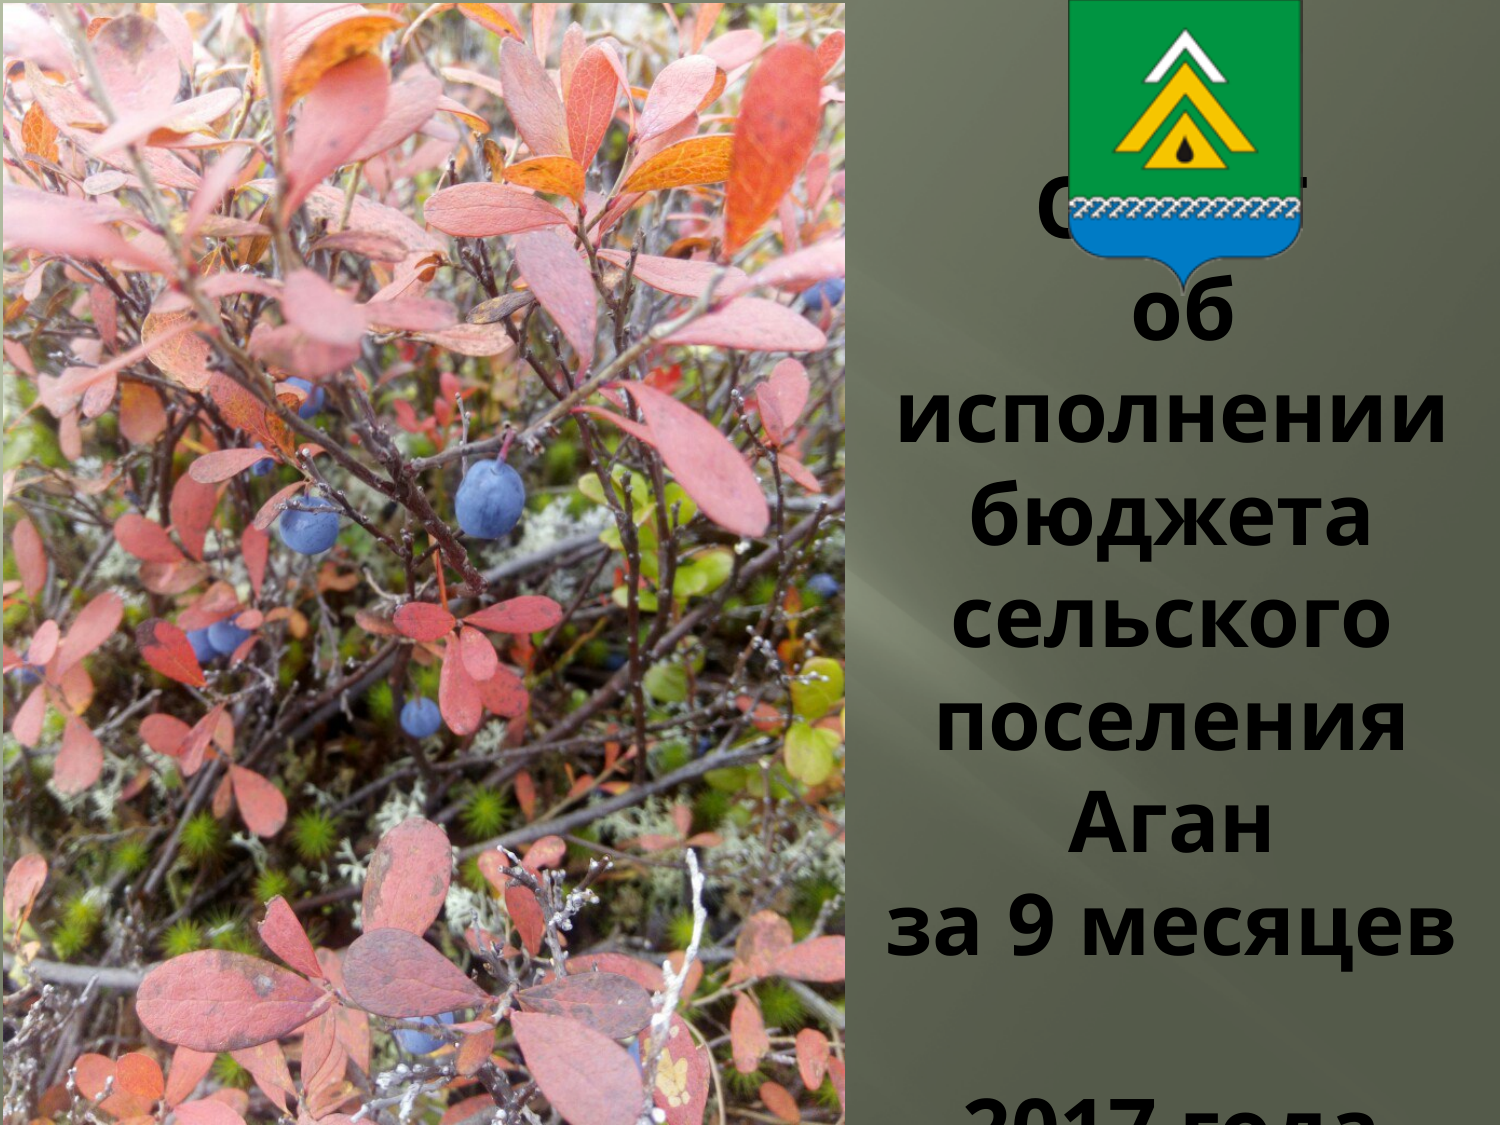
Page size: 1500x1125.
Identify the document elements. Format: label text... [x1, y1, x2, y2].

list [3, 3, 845, 1125]
title ОТЧЕТ об исполнении бюджета сельского поселения Аган за 9 месяцев 2017 года [844, 0, 1500, 1125]
picture [1068, 0, 1303, 297]
